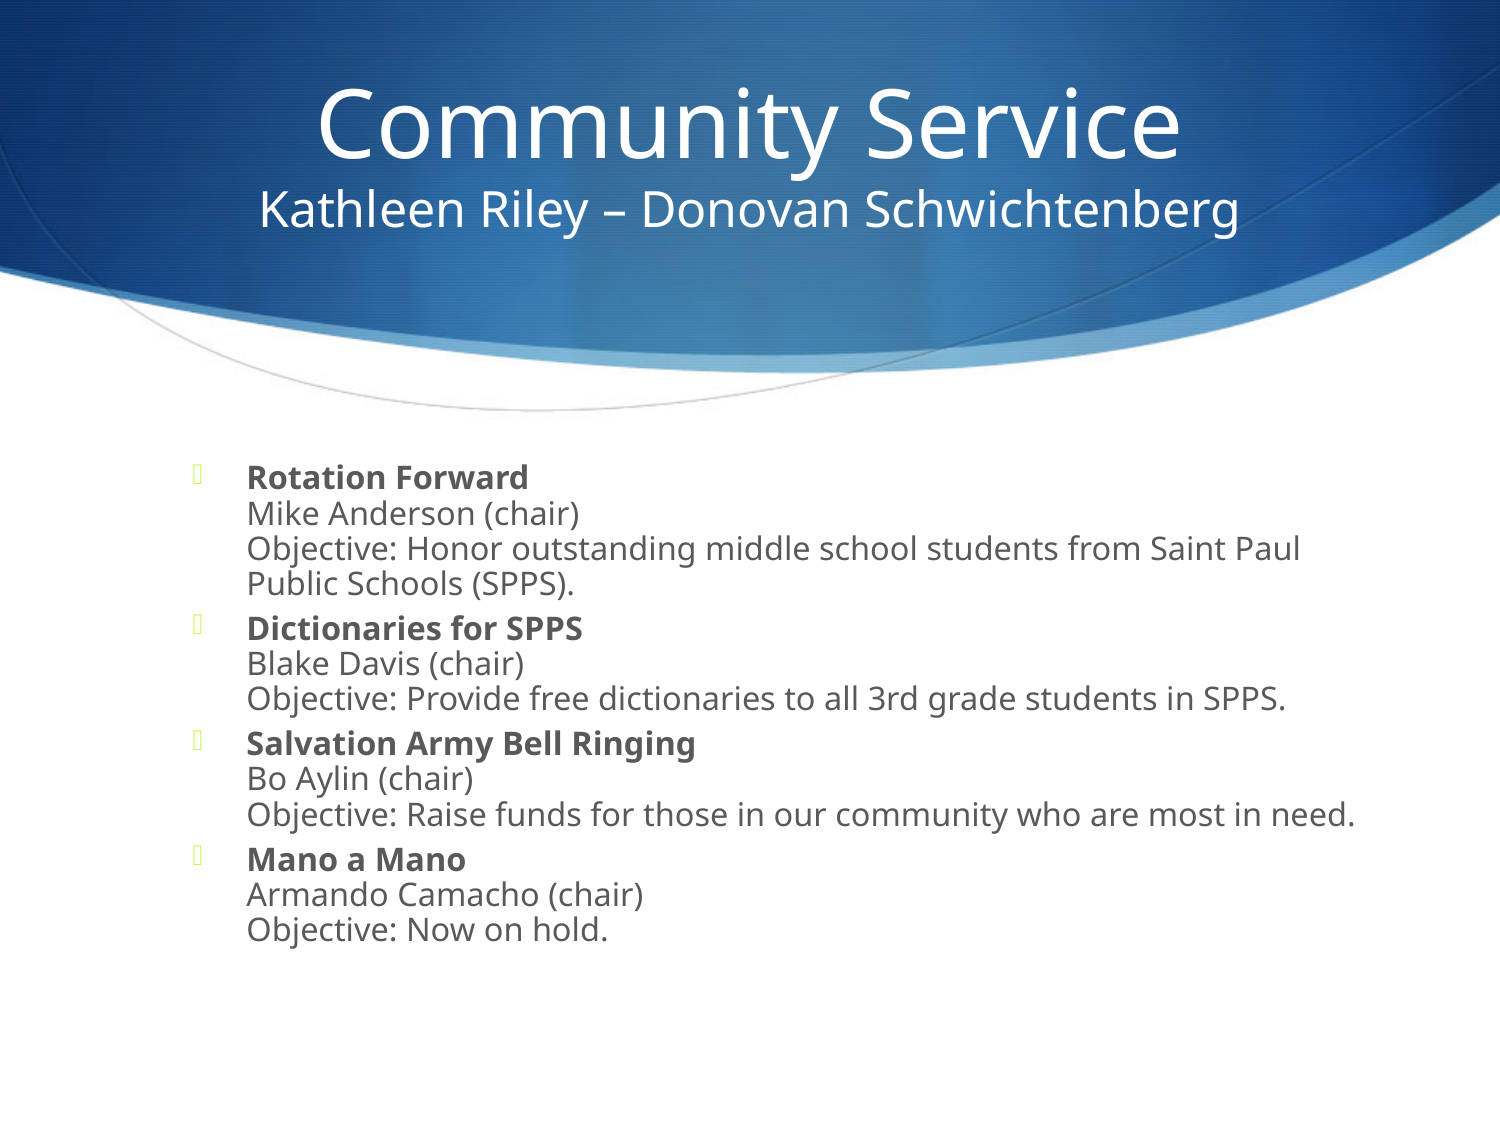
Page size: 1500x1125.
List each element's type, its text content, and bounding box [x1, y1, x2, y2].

list Rotation Forward Mike Anderson (chair) Objective: Honor outstanding middle school students from Saint Paul Public Schools (SPPS). Dictionaries for SPPS Blake Davis (chair) Objective: Provide free dictionaries to all 3rd grade students in SPPS. Salvation Army Bell Ringing Bo Aylin (chair) Objective: Raise funds for those in our community who are most in need. Mano a Mano Armando Camacho (chair) Objective: Now on hold. [121, 454, 1379, 991]
title Community Service Kathleen Riley – Donovan Schwichtenberg [75, 56, 1425, 245]
picture [0, 0, 1500, 1125]
